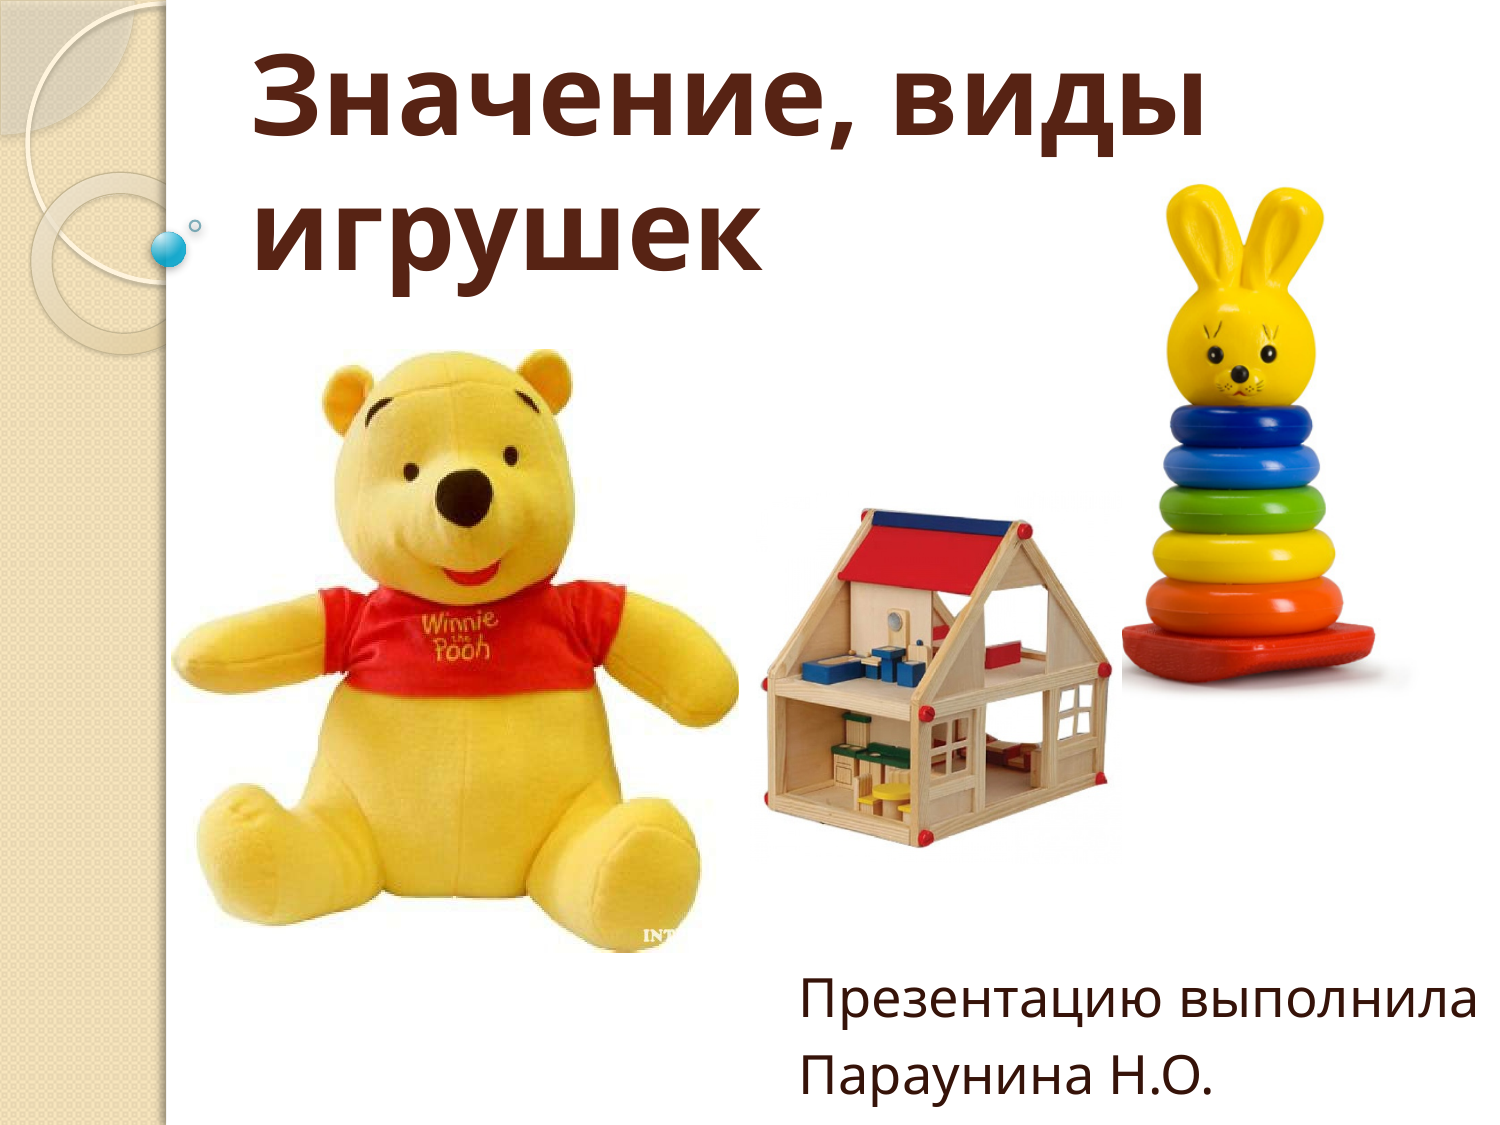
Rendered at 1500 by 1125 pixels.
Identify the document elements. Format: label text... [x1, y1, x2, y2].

picture [749, 160, 1500, 864]
subtitle Презентацию выполнила Параунина Н.О. [779, 962, 1500, 1125]
title Значение, виды игрушек [234, 59, 1450, 301]
picture [170, 349, 739, 953]
